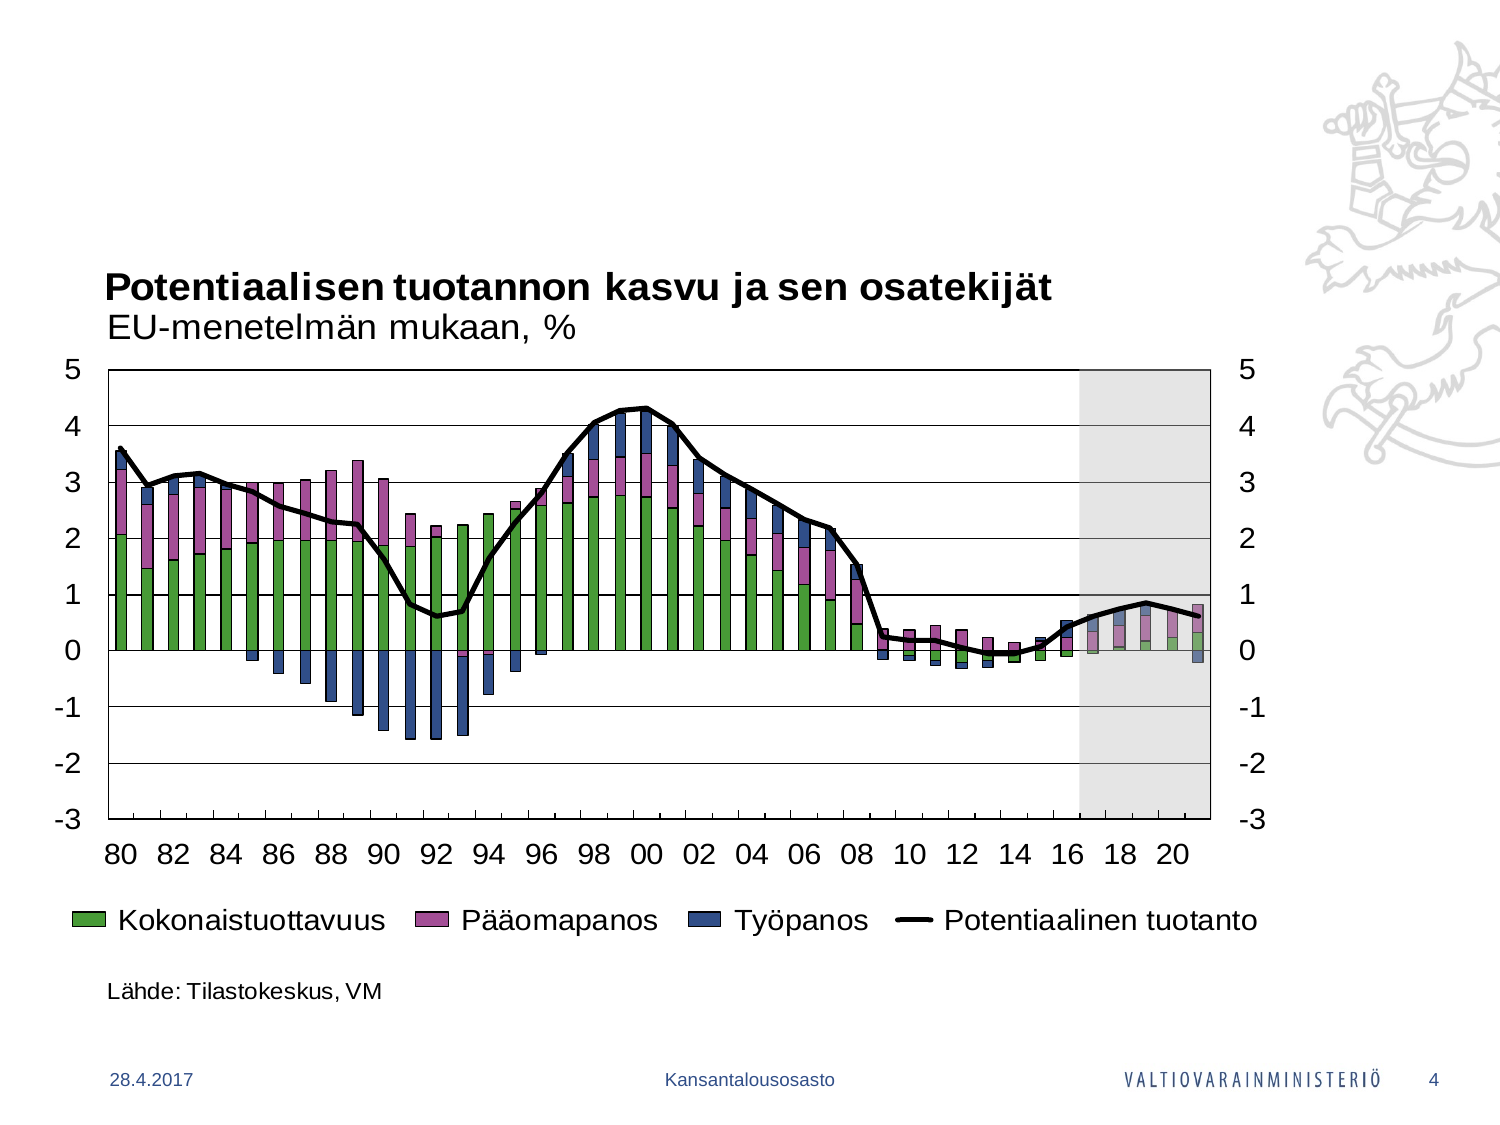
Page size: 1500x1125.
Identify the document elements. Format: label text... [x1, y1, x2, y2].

picture [1078, 1063, 1376, 1092]
footer Kansantalousosasto [512, 1054, 988, 1103]
slide_number 4 [1376, 1054, 1455, 1103]
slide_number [94, 1054, 255, 1103]
picture [29, 0, 1500, 1028]
